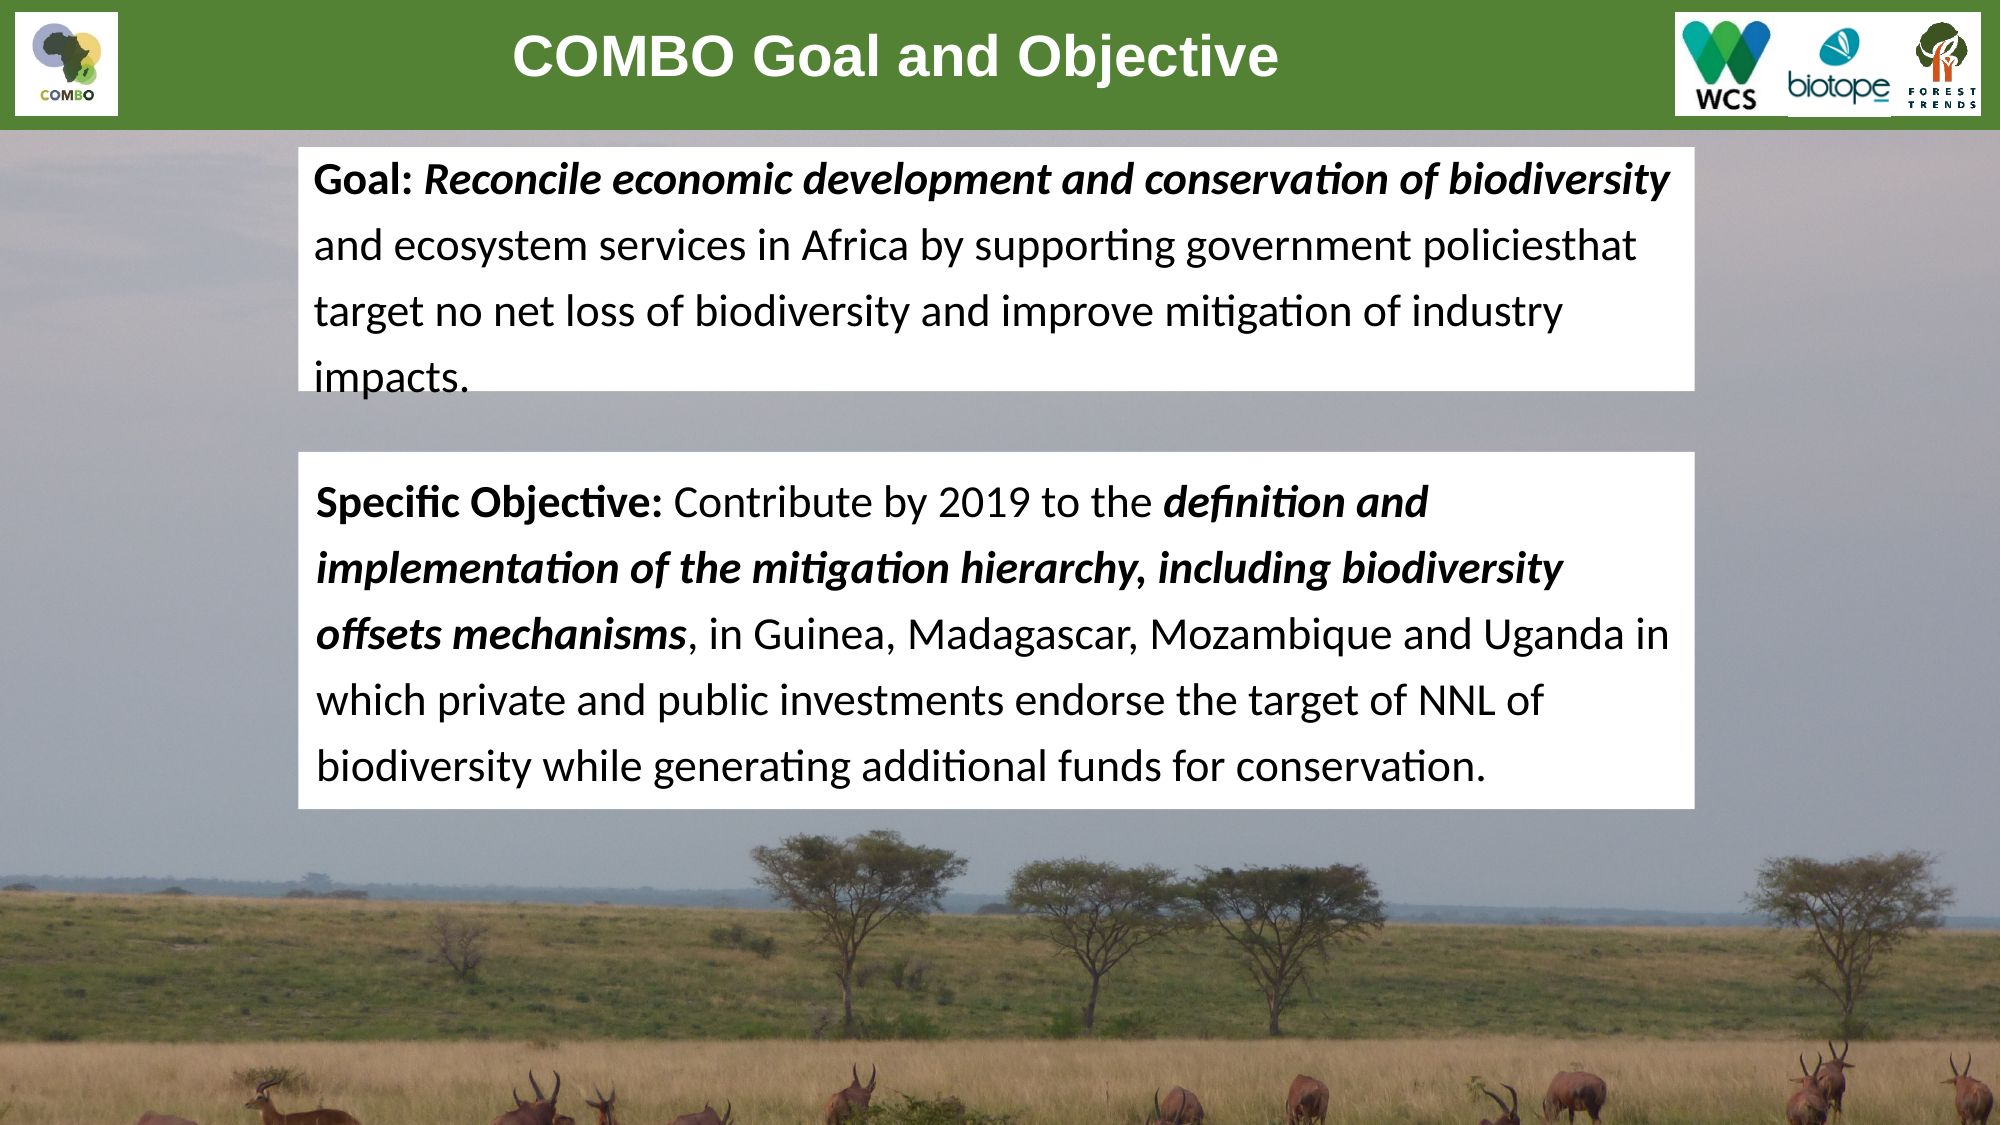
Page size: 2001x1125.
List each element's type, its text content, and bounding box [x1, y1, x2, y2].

picture [1675, 14, 1777, 116]
picture [0, 130, 2000, 1125]
text_box COMBO Goal and Objective [146, 19, 1647, 98]
picture [15, 12, 118, 116]
picture [1907, 22, 1980, 109]
picture [1788, 14, 1891, 117]
